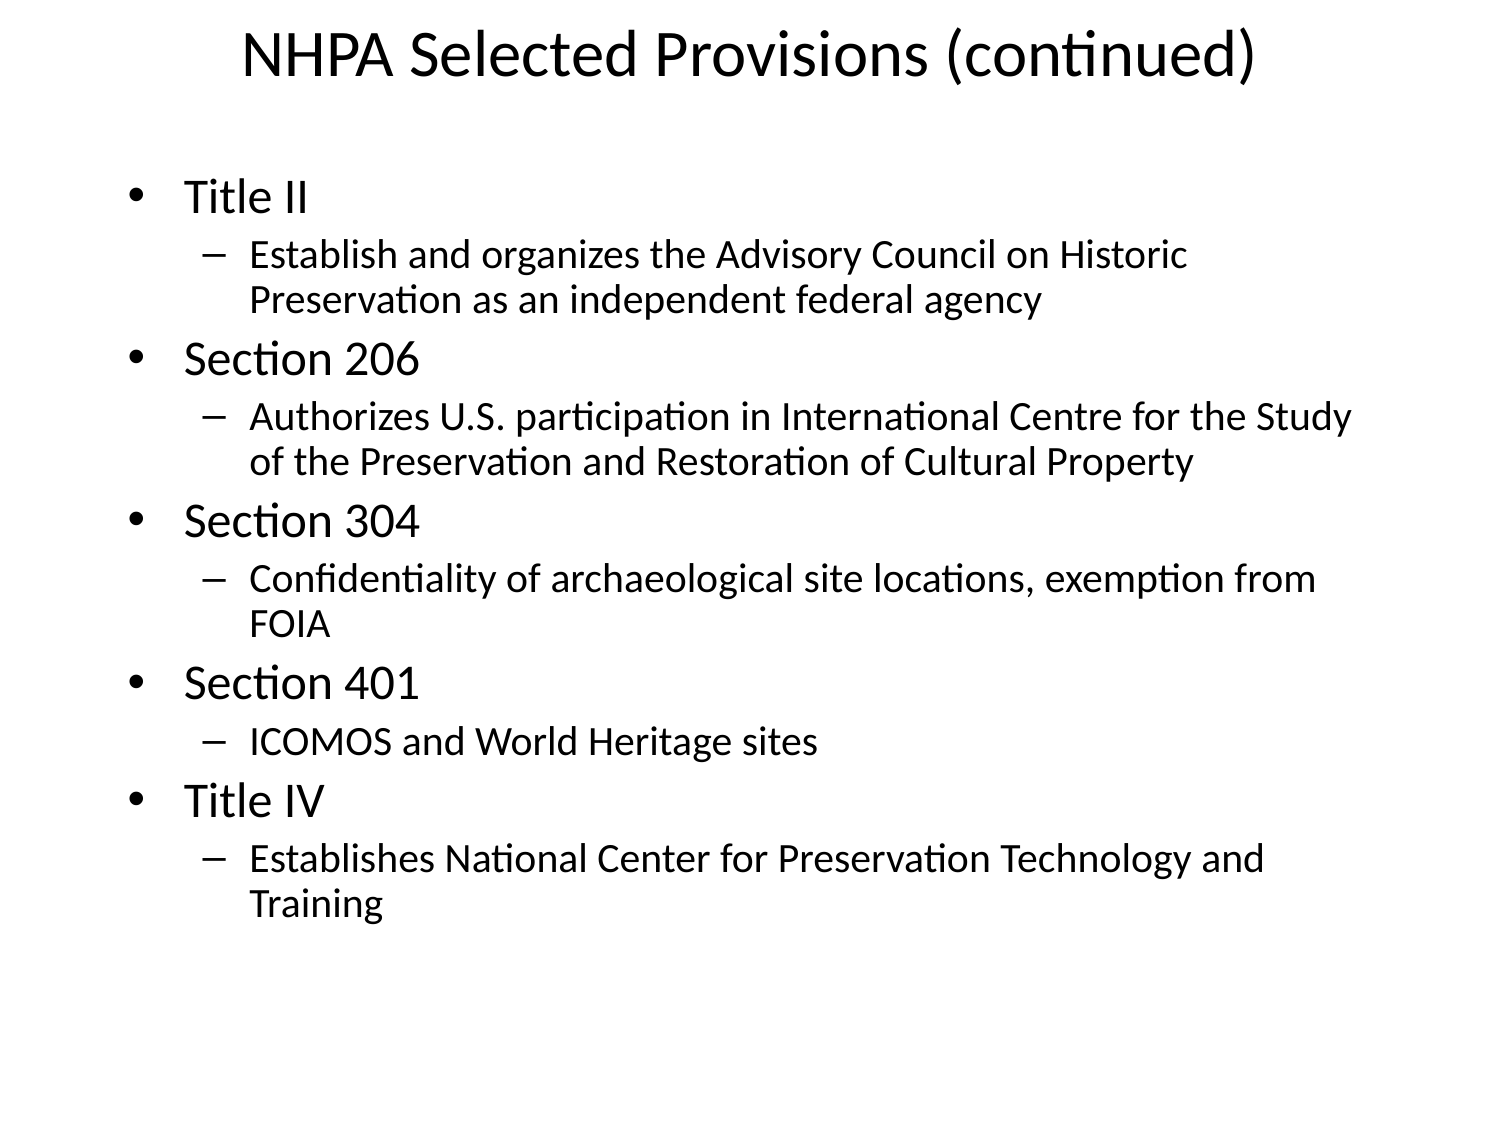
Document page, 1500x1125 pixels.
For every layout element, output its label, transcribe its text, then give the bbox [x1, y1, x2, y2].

list Title II Establish and organizes the Advisory Council on Historic Preservation as an independent federal agency Section 206 Authorizes U.S. participation in International Centre for the Study of the Preservation and Restoration of Cultural Property Section 304 Confidentiality of archaeological site locations, exemption from FOIA Section 401 ICOMOS and World Heritage sites Title IV Establishes National Center for Preservation Technology and Training [112, 162, 1388, 1000]
title NHPA Selected Provisions (continued) [112, 0, 1388, 100]
